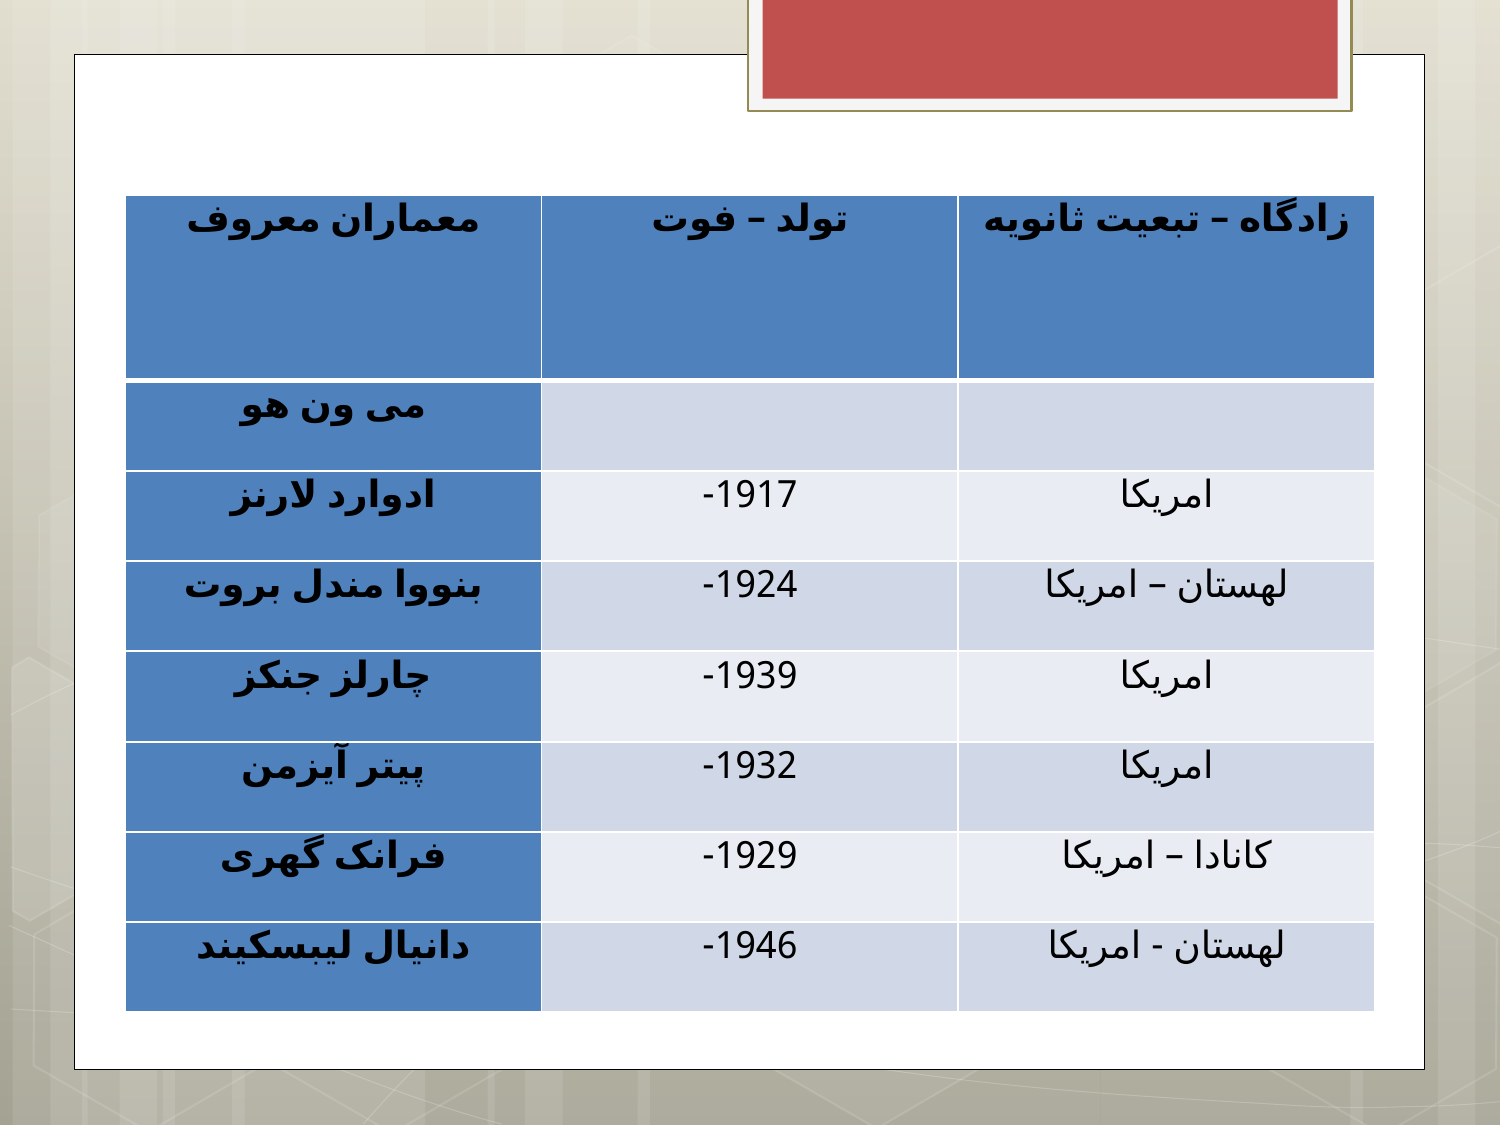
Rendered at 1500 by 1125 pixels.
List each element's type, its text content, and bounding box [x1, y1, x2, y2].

table_header تولد – فوت [542, 196, 957, 378]
table_cell [959, 383, 1374, 470]
table_cell امریکا [959, 552, 1374, 560]
table_cell امریکا [959, 652, 1374, 741]
table_cell 1939- [542, 652, 957, 741]
table_cell ادوارد لارنز [126, 472, 541, 560]
table_cell 1917- [542, 472, 957, 476]
table_cell امریکا [959, 472, 1374, 476]
table_header معماران معروف [126, 196, 541, 378]
table_cell 1932- [542, 743, 957, 831]
table_cell می ون هو [126, 383, 541, 470]
table_cell 1917- [542, 552, 957, 560]
table_cell 1929- [542, 833, 957, 921]
table_cell بنووا مندل بروت [126, 562, 541, 650]
table_cell امریکا [959, 743, 1374, 831]
text_box [240, 476, 1500, 552]
table_cell کانادا – امریکا [959, 833, 1374, 921]
table_cell لهستان – امریکا [959, 562, 1374, 650]
table_cell [542, 383, 957, 470]
table_cell پیتر آیزمن [126, 743, 541, 831]
table_cell 1946- [542, 923, 957, 1011]
table_header زادگاه – تبعیت ثانویه [959, 196, 1374, 378]
table_cell چارلز جنکز [126, 652, 541, 741]
table_cell 1924- [542, 562, 957, 650]
table_cell دانیال لیبسکیند [126, 923, 541, 1011]
table_cell لهستان - امریکا [959, 923, 1374, 1011]
table_cell فرانک گهری [126, 833, 541, 921]
